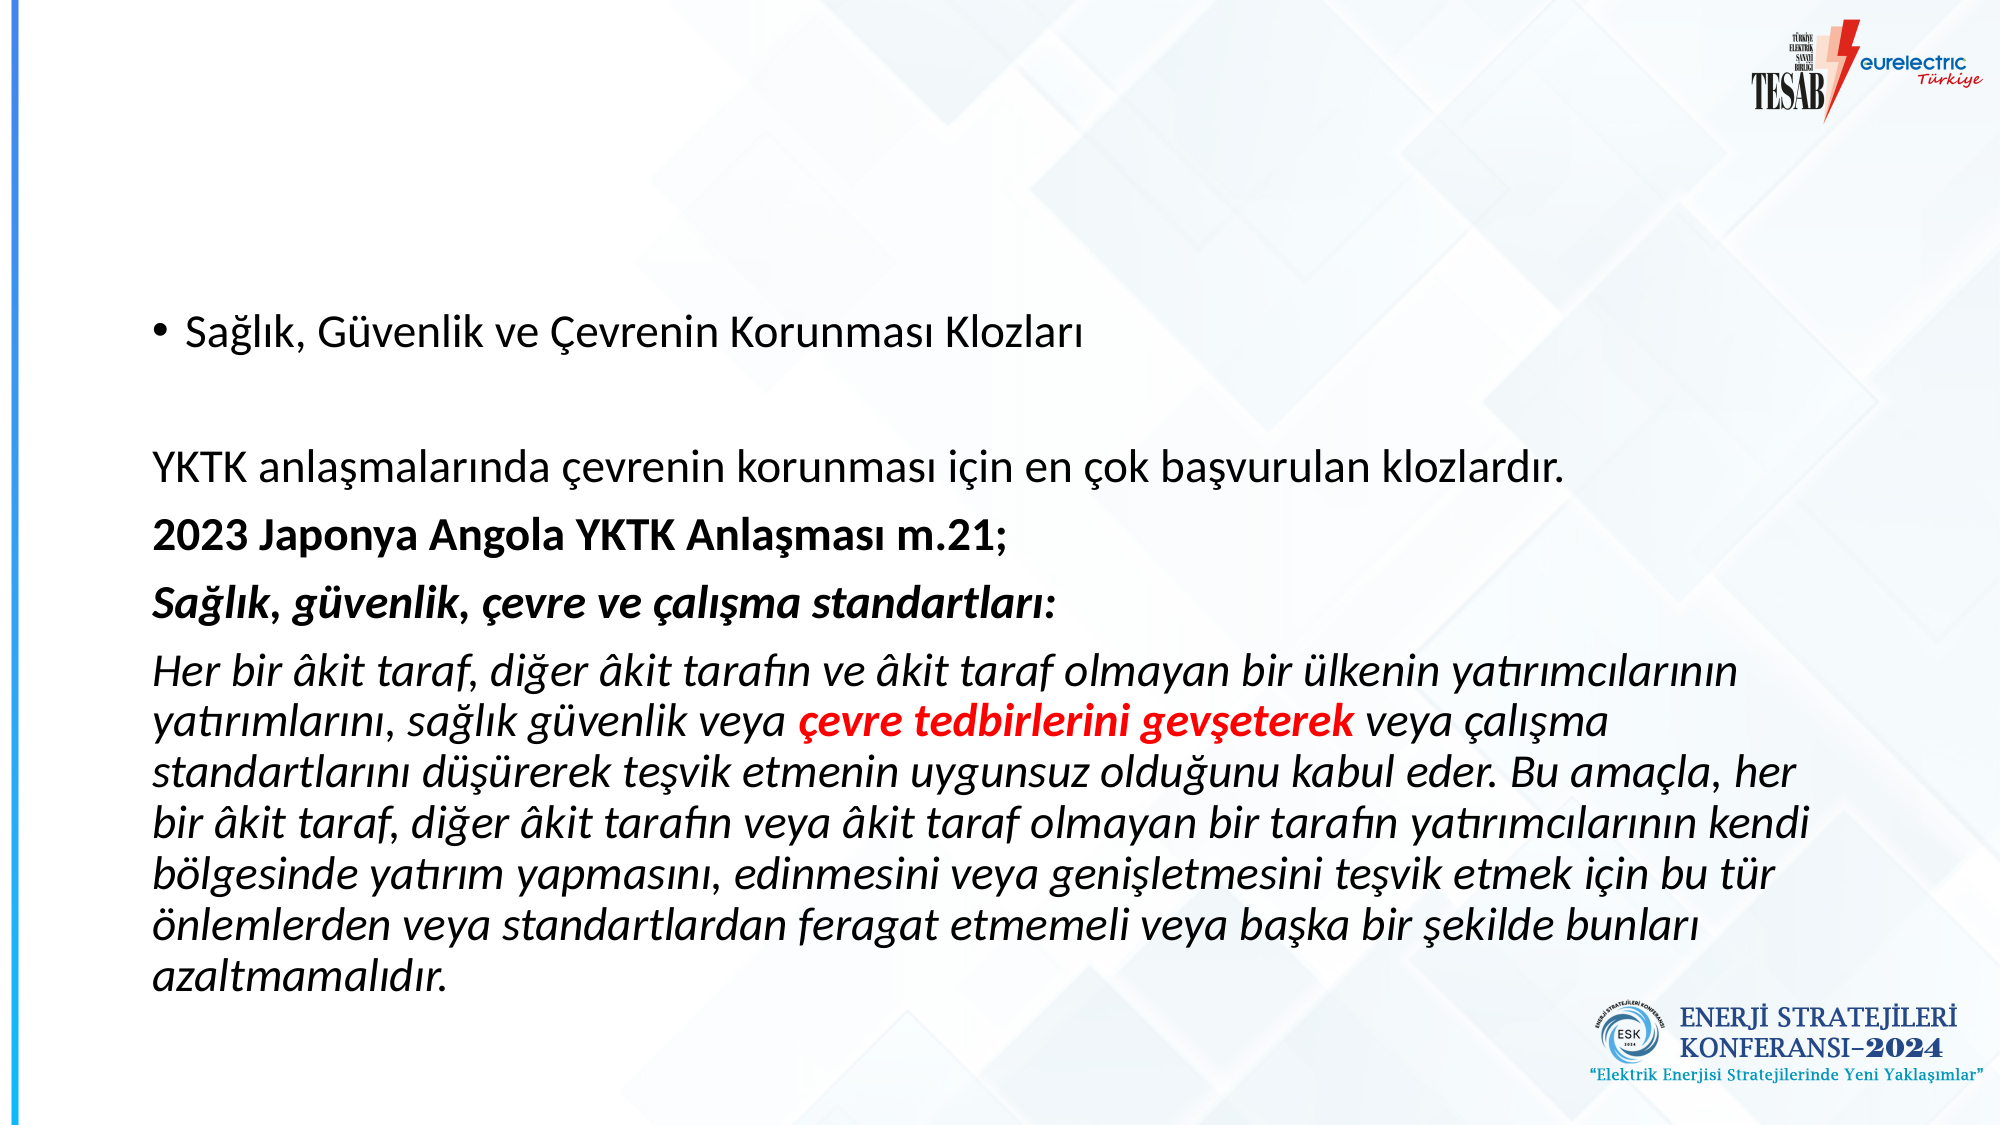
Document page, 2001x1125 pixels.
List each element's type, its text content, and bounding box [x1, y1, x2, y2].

picture [0, 0, 2001, 1125]
list Sağlık, Güvenlik ve Çevrenin Korunması Klozları YKTK anlaşmalarında çevrenin korunması için en çok başvurulan klozlardır. 2023 Japonya Angola YKTK Anlaşması m.21; Sağlık, güvenlik, çevre ve çalışma standartları: Her bir âkit taraf, diğer âkit tarafın ve âkit taraf olmayan bir ülkenin yatırımcılarının yatırımlarını, sağlık güvenlik veya çevre tedbirlerini gevşeterek veya çalışma standartlarını düşürerek teşvik etmenin uygunsuz olduğunu kabul eder. Bu amaçla, her bir âkit taraf, diğer âkit tarafın veya âkit taraf olmayan bir tarafın yatırımcılarının kendi bölgesinde yatırım yapmasını, edinmesini veya genişletmesini teşvik etmek için bu tür önlemlerden veya standartlardan feragat etmemeli veya başka bir şekilde bunları azaltmamalıdır. [137, 299, 1863, 1014]
